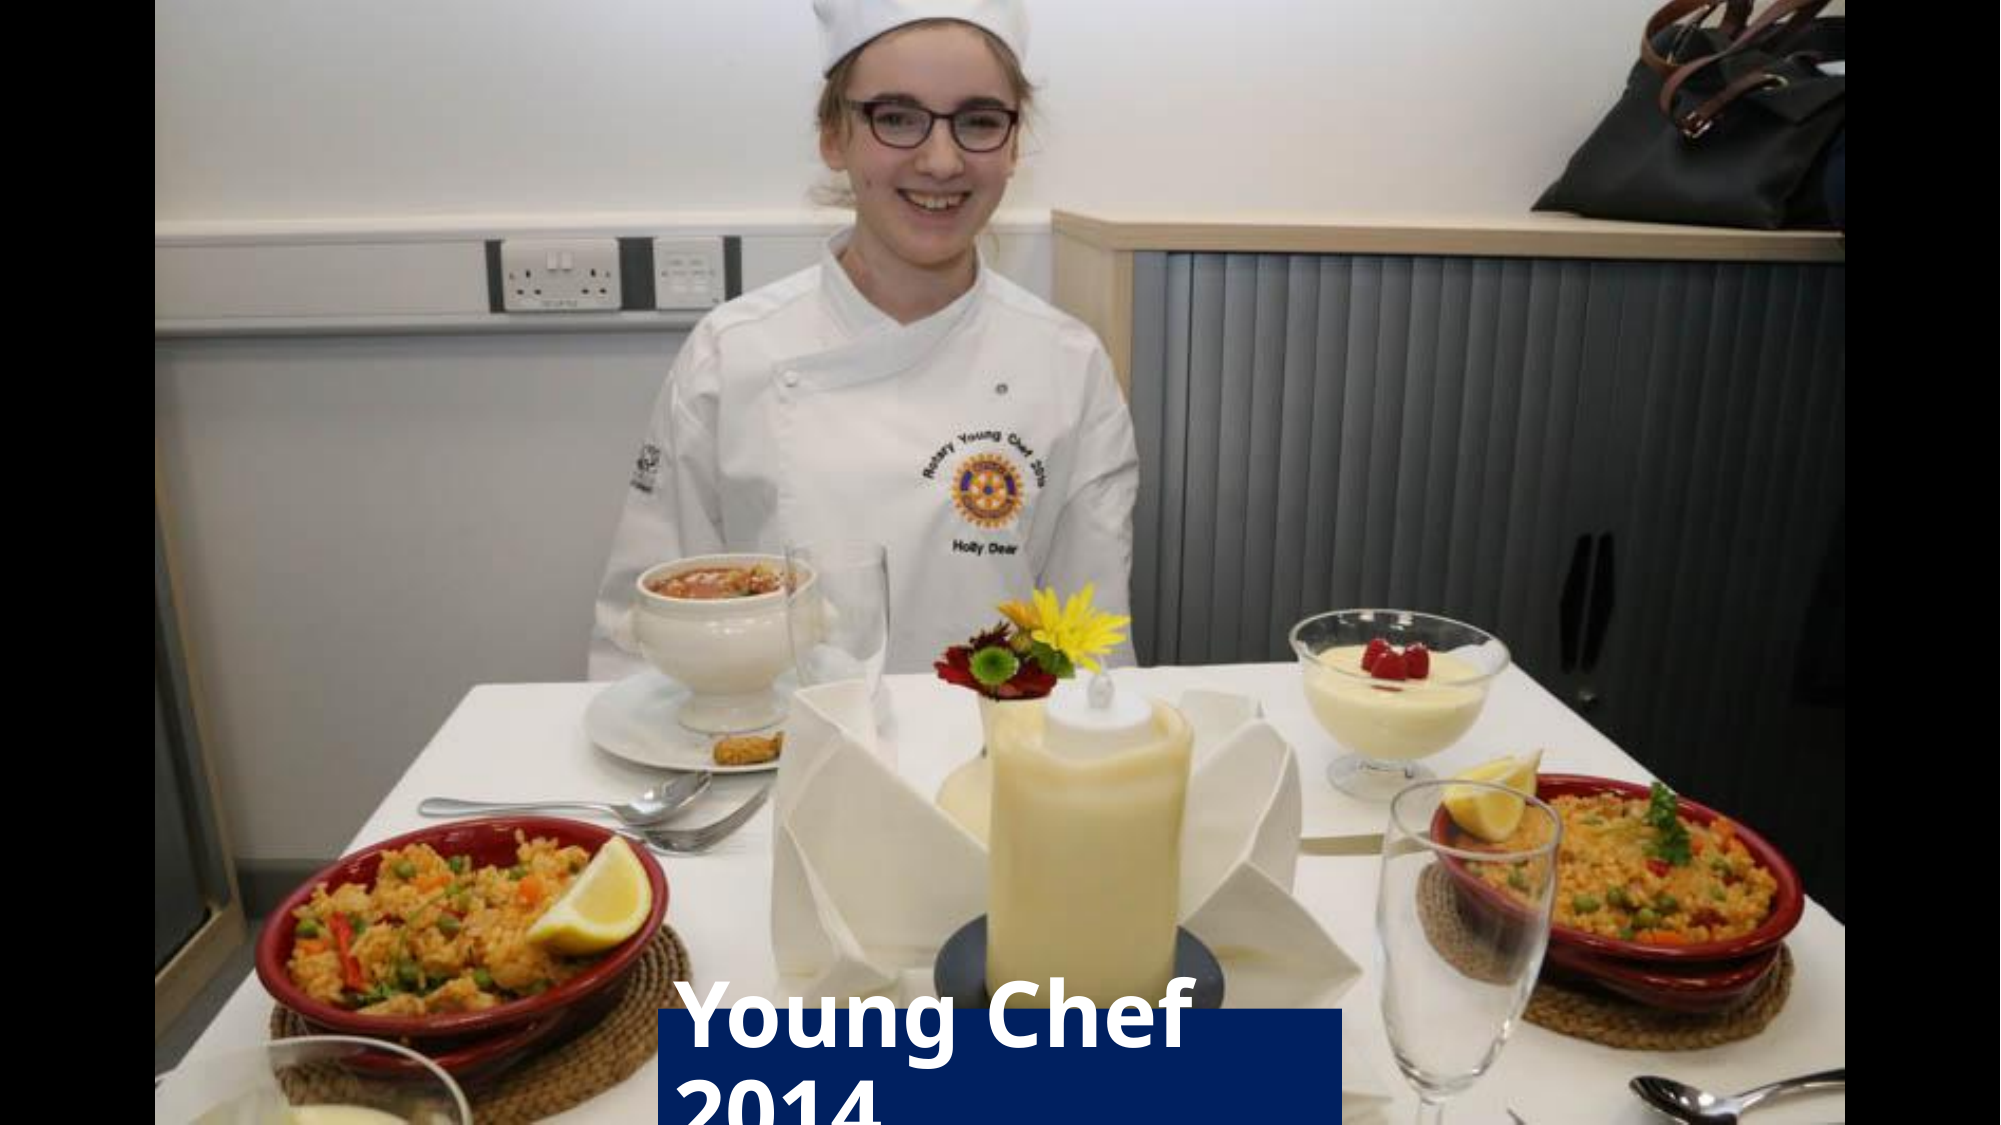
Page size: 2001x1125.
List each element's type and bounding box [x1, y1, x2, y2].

picture [155, 0, 1845, 1125]
